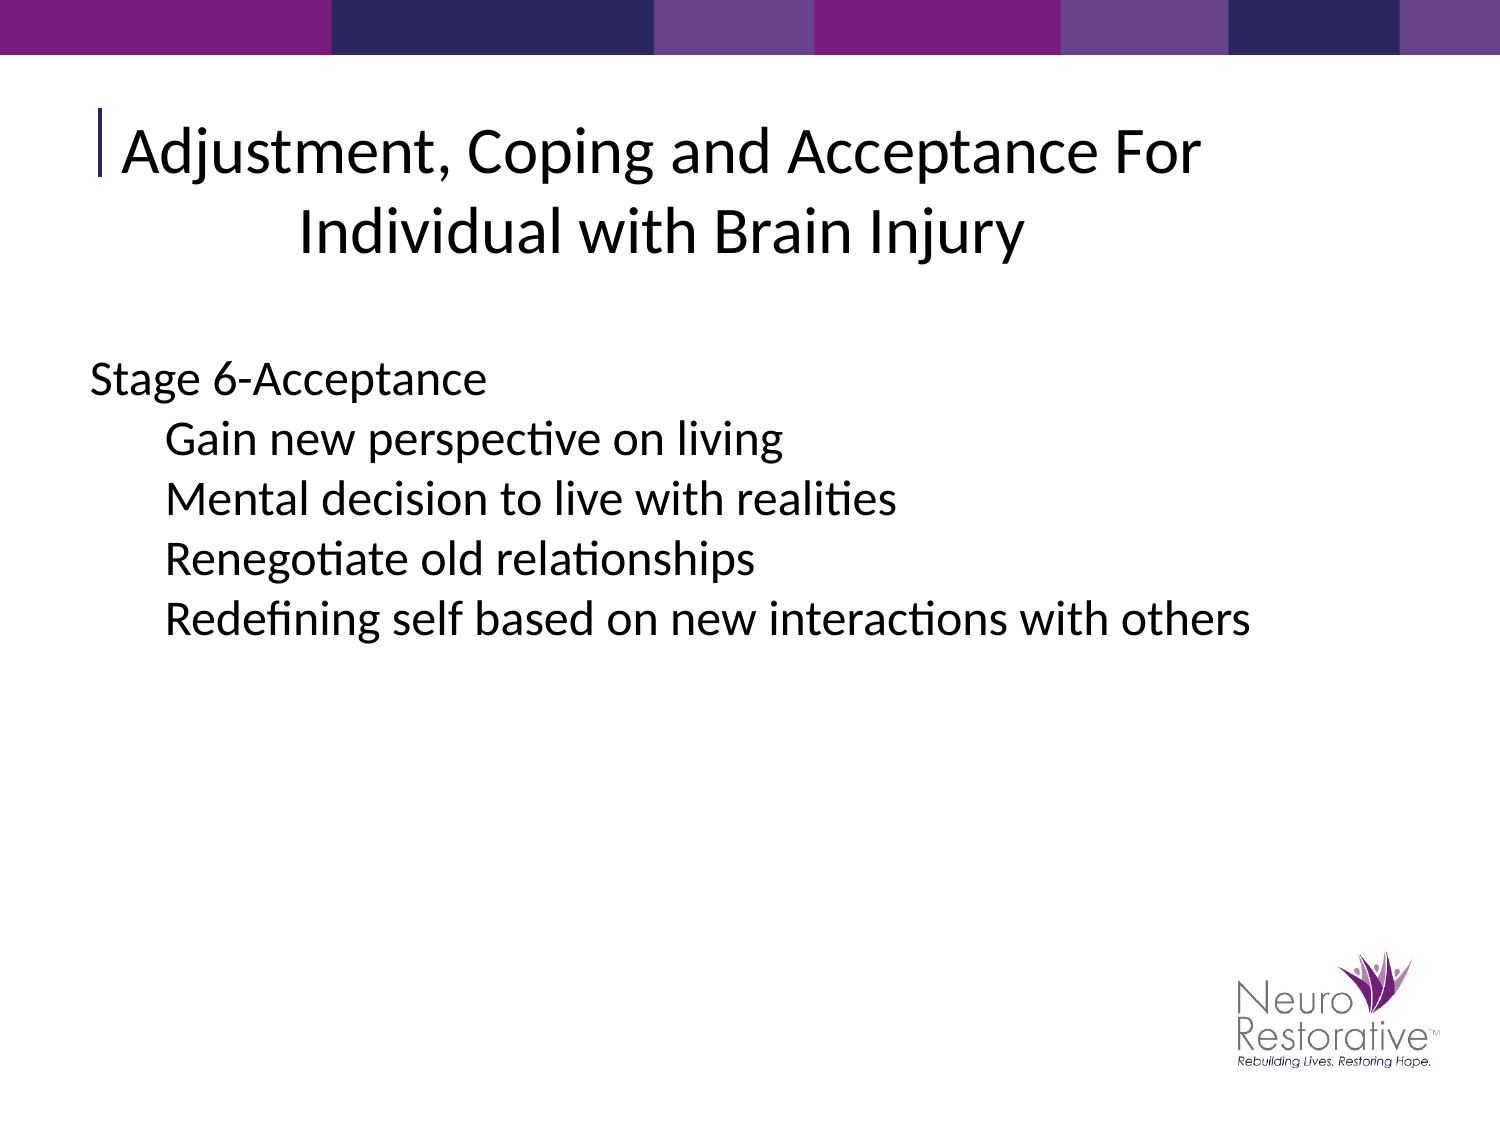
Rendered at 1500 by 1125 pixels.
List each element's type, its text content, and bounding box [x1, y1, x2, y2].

list Stage 6-Acceptance Gain new perspective on living Mental decision to live with realities Renegotiate old relationships Redefining self based on new interactions with others [75, 337, 1425, 1080]
picture [1215, 935, 1448, 1100]
picture [0, 0, 1500, 55]
title Adjustment, Coping and Acceptance For Individual with Brain Injury [0, 99, 1338, 300]
